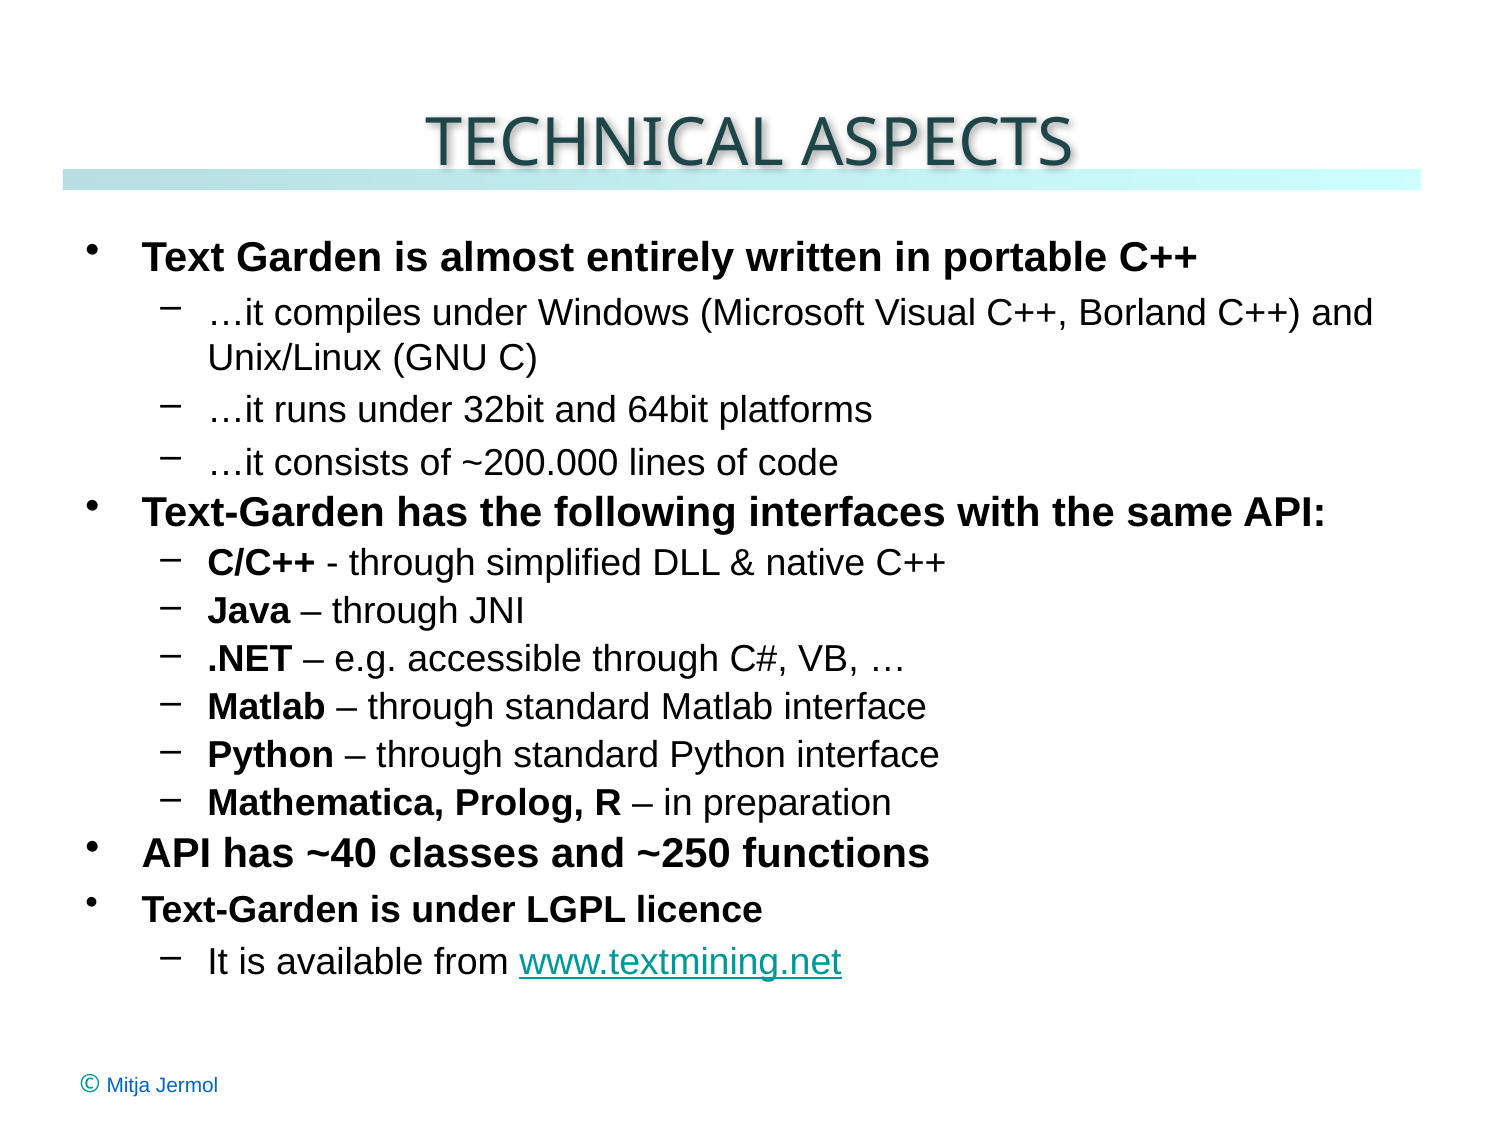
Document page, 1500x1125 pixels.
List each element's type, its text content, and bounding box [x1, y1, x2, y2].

list Text Garden is almost entirely written in portable C++ …it compiles under Windows (Microsoft Visual C++, Borland C++) and Unix/Linux (GNU C) …it runs under 32bit and 64bit platforms …it consists of ~200.000 lines of code Text-Garden has the following interfaces with the same API: C/C++ - through simplified DLL & native C++ Java – through JNI .NET – e.g. accessible through C#, VB, … Matlab – through standard Matlab interface Python – through standard Python interface Mathematica, Prolog, R – in preparation API has ~40 classes and ~250 functions Text-Garden is under LGPL licence It is available from www.textmining.net [70, 222, 1421, 966]
title Technical aspects [74, 44, 1426, 233]
